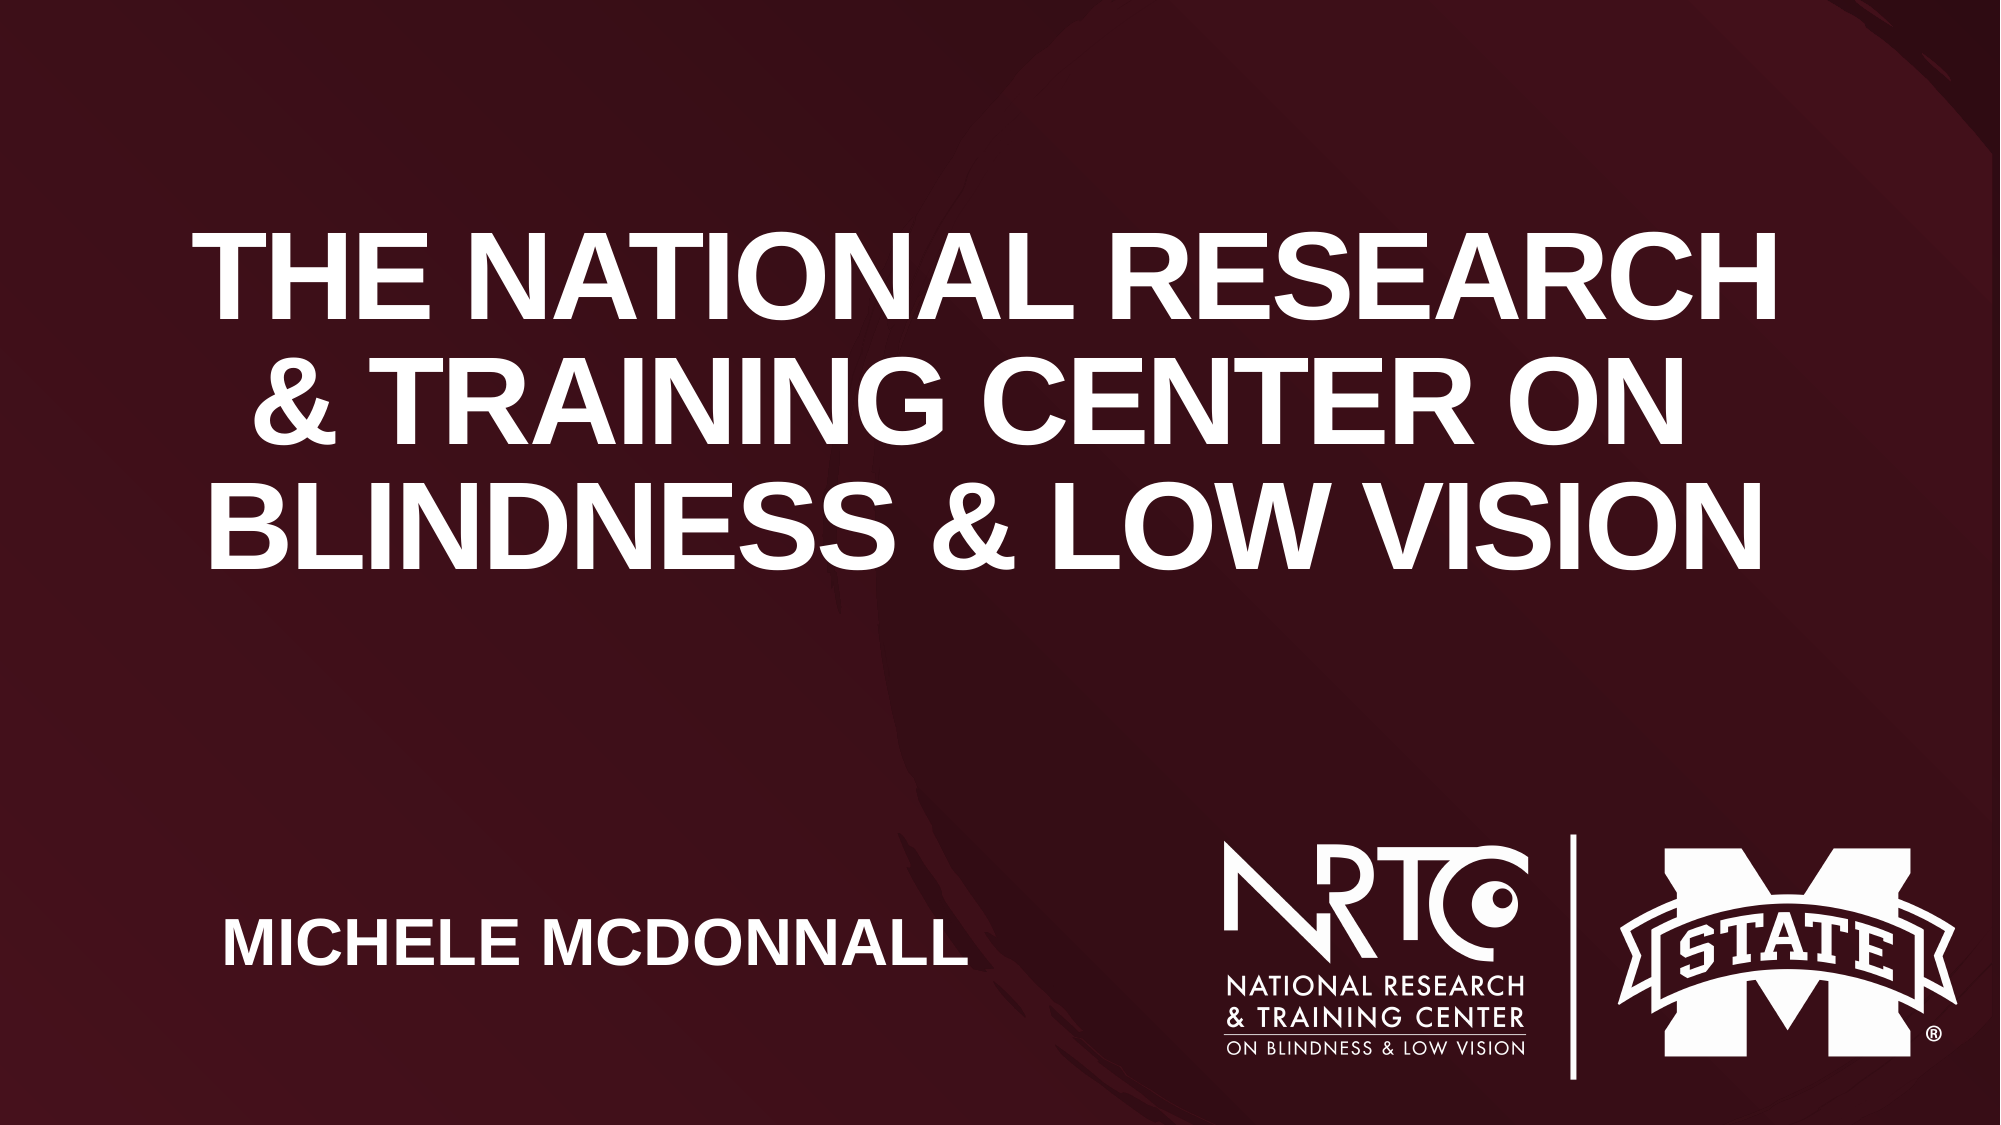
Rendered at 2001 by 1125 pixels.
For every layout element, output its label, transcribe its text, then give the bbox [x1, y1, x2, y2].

title The National Research & Training Center on Blindness & Low Vision [143, 129, 1828, 595]
picture [1210, 826, 1966, 1087]
subtitle Michele McDonnall [35, 907, 1158, 996]
